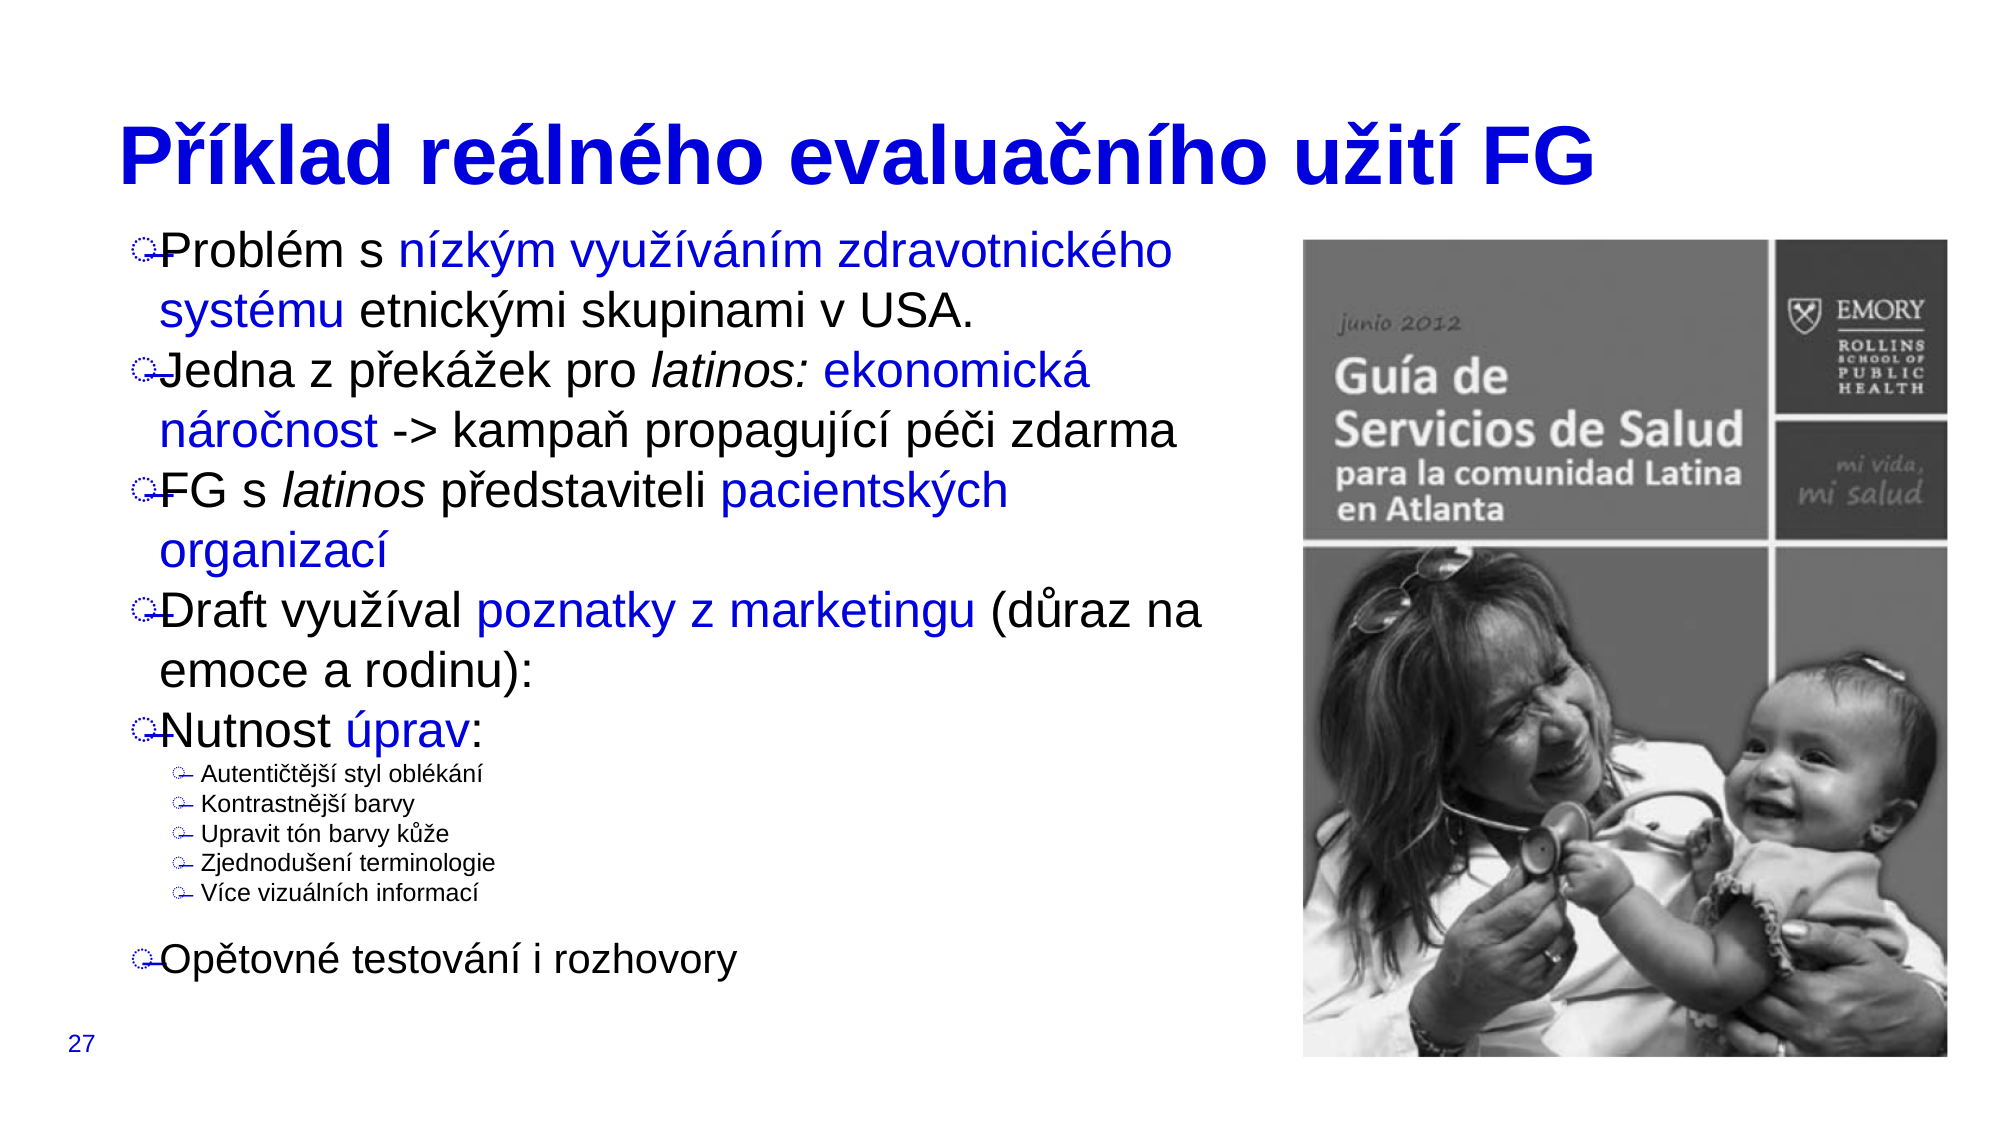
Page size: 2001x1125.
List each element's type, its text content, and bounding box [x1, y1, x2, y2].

slide_number 27 [67, 1021, 110, 1063]
picture [1295, 235, 1957, 1064]
list Problém s nízkým využíváním zdravotnického systému etnickými skupinami v USA. Jedna z překážek pro latinos: ekonomická náročnost -> kampaň propagující péči zdarma FG s latinos představiteli pacientských organizací Draft využíval poznatky z marketingu (důraz na emoce a rodinu): Nutnost úprav: Autentičtější styl oblékání Kontrastnější barvy Upravit tón barvy kůže Zjednodušení terminologie Více vizuálních informací Opětovné testování i rozhovory [118, 217, 1216, 957]
title Příklad reálného evaluačního užití FG [118, 118, 1883, 193]
